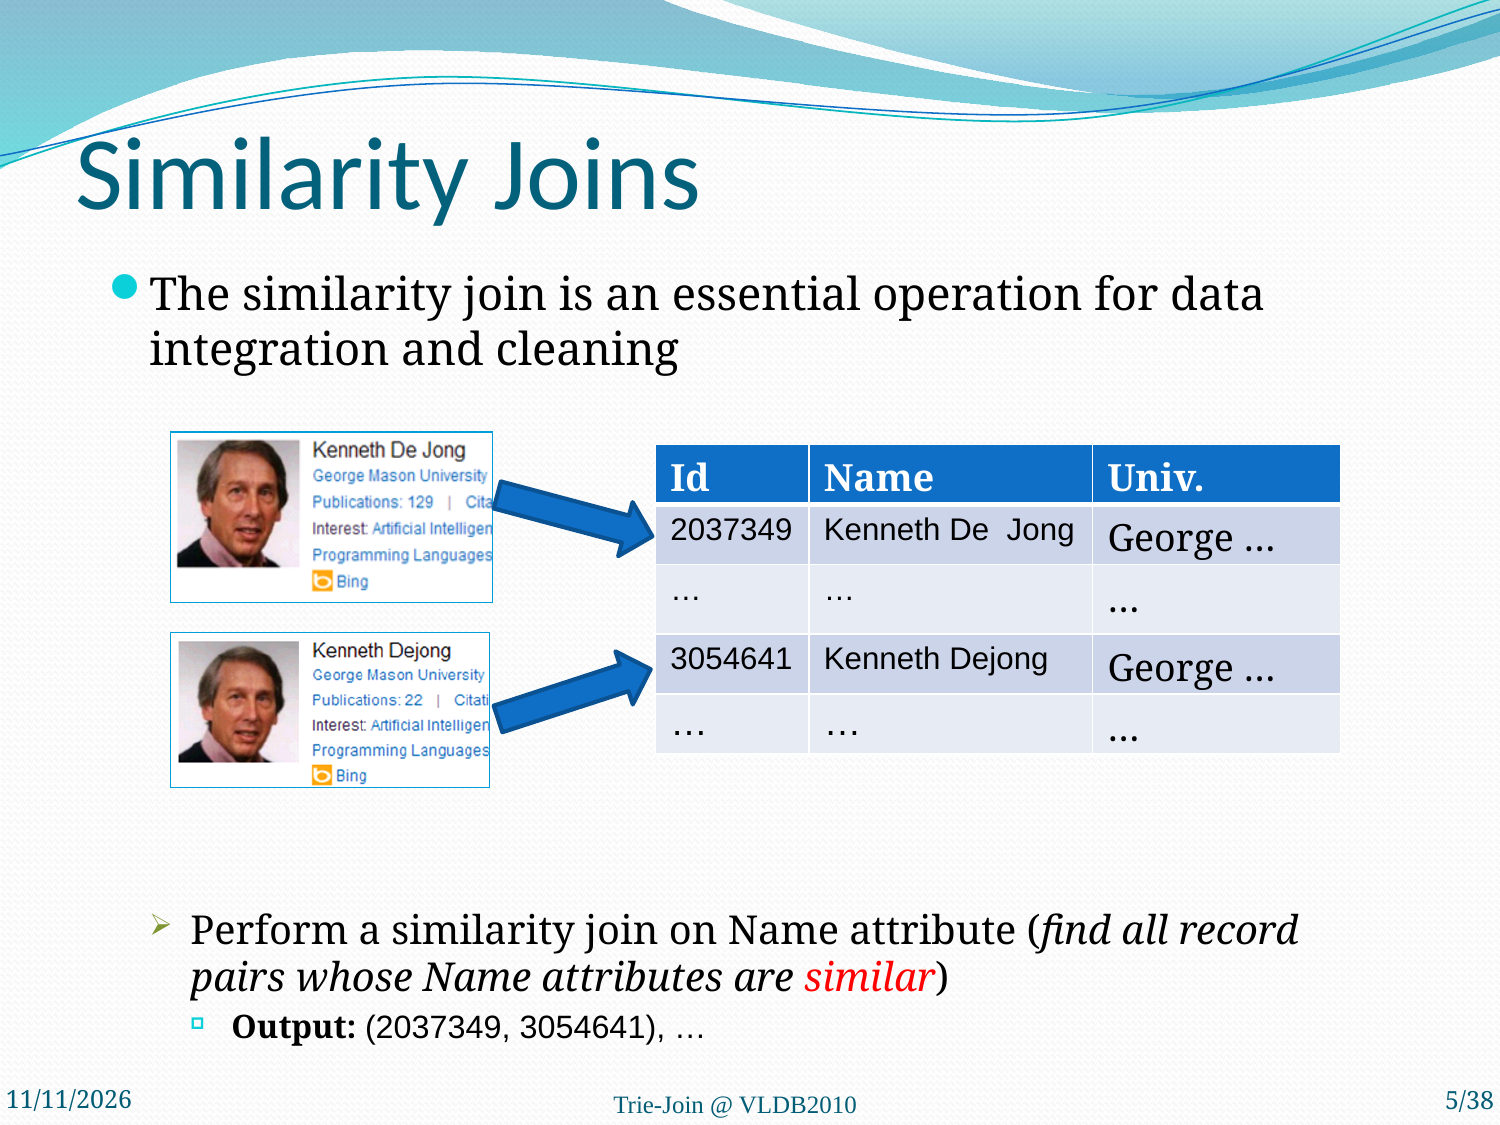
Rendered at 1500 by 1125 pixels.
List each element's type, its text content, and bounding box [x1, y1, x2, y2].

footer Trie-Join @ VLDB2010 [613, 1058, 1164, 1119]
table_cell Kenneth Dejong [810, 635, 1092, 693]
table_cell … [810, 565, 1092, 633]
table_header Id [656, 445, 808, 502]
table_cell 2037349 [656, 507, 808, 564]
title Trie Index [163, 433, 498, 614]
slide_number 5/38 [1369, 1058, 1495, 1119]
table_cell 3054641 [656, 635, 808, 693]
table_cell George … [1093, 635, 1340, 693]
table_cell … [656, 695, 808, 753]
table_cell … [656, 565, 808, 633]
text_box [496, 649, 653, 735]
title Trie Index [163, 634, 495, 800]
table_header Univ. [1093, 445, 1340, 502]
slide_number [5, 1057, 356, 1118]
title Similarity Joins [75, 42, 1425, 231]
list The similarity join is an essential operation for data integration and cleaning Perform a similarity join on Name attribute (find all record pairs whose Name attributes are similar) Output: (2037349, 3054641), … [93, 257, 1388, 1055]
table_header Name [810, 445, 1092, 502]
table_cell … [1093, 695, 1340, 753]
table_cell … [1093, 565, 1340, 633]
table_cell … [810, 695, 1092, 753]
table_cell George … [1093, 507, 1340, 564]
picture [172, 434, 492, 601]
table_cell Kenneth De Jong [810, 507, 1092, 564]
picture [172, 634, 488, 786]
text_box [498, 479, 655, 558]
